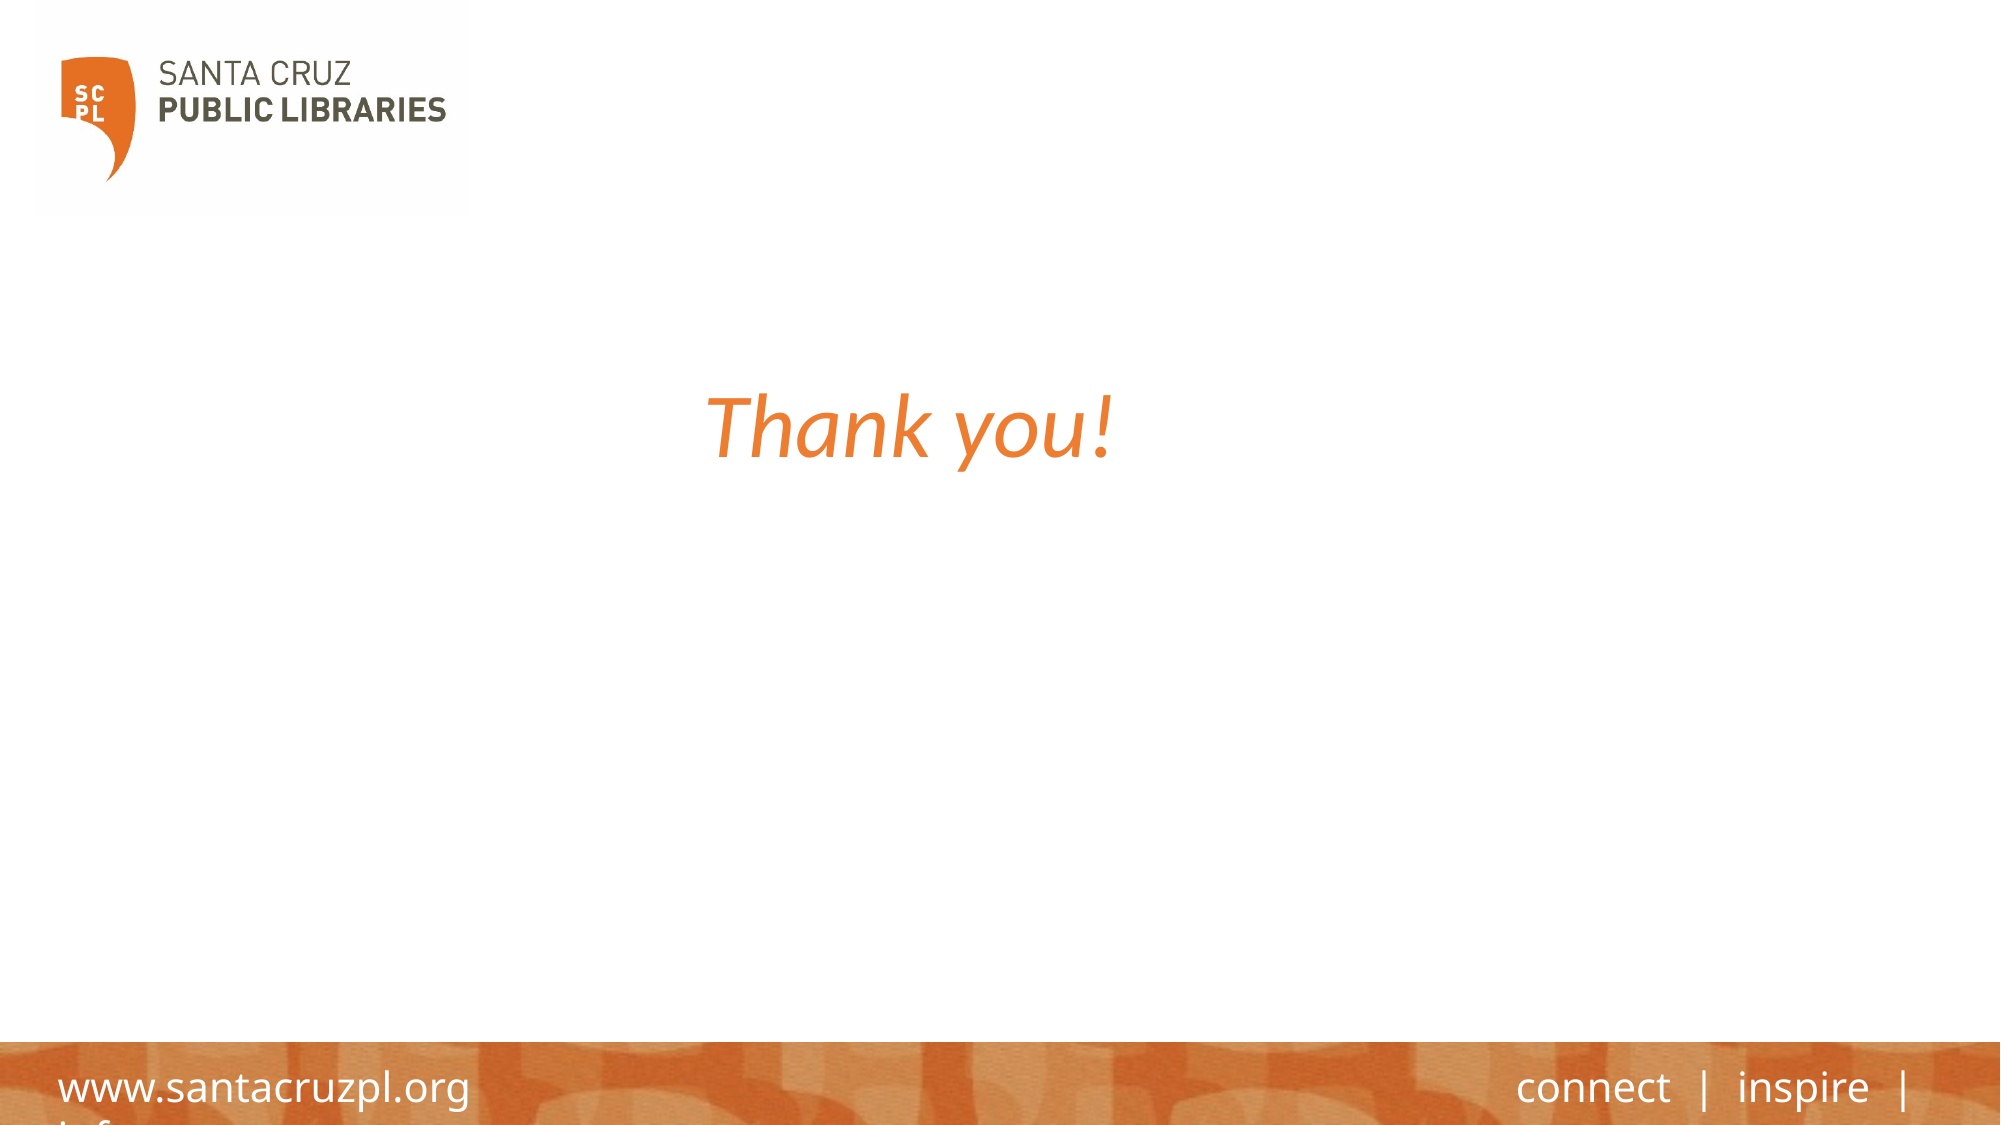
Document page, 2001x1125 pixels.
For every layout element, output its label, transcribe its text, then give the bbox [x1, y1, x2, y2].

text_box Thank you! [467, 358, 1355, 483]
picture [0, 1042, 2000, 1125]
picture [34, 0, 468, 217]
